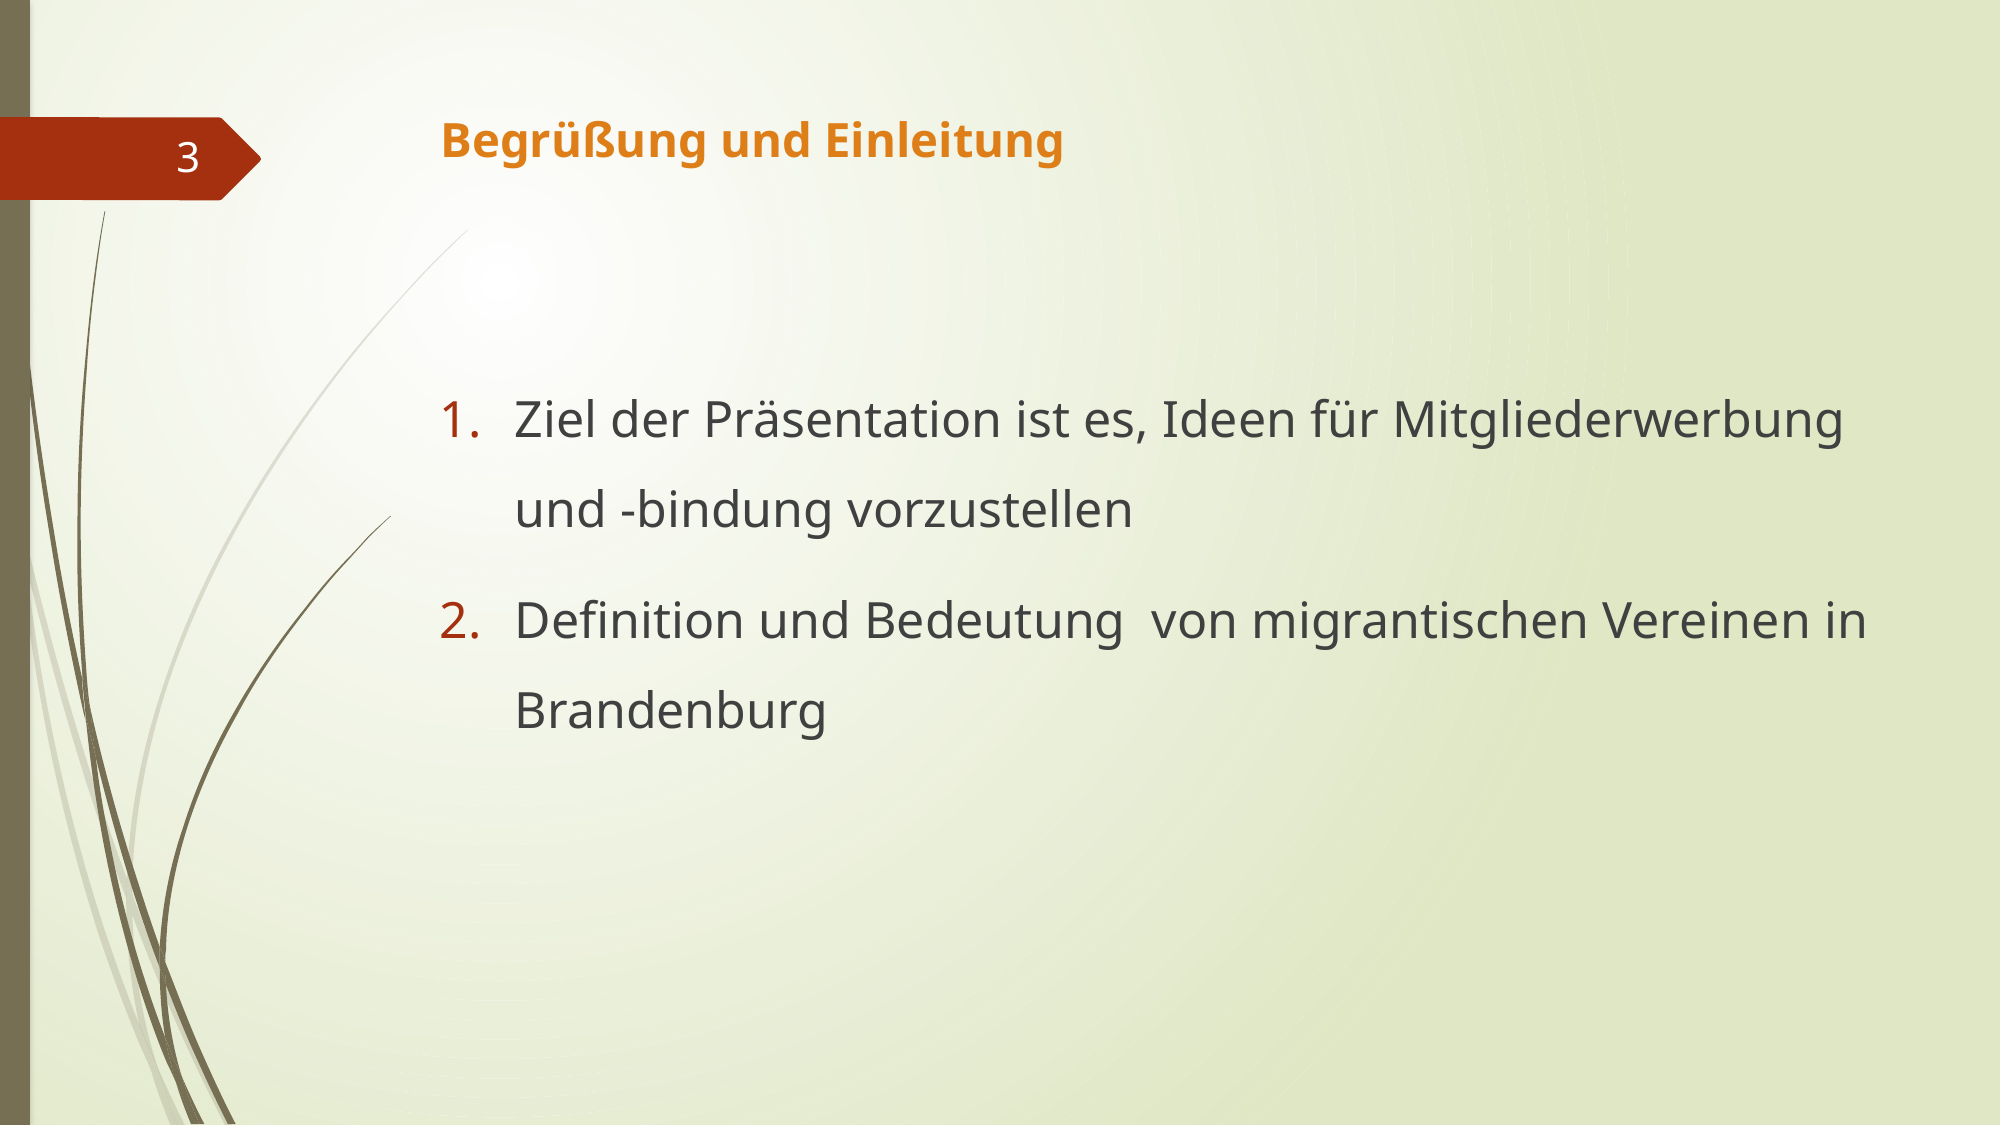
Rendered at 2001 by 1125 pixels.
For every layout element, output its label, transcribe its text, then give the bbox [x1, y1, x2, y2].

slide_number 3 [87, 129, 216, 190]
title Begrüßung und Einleitung [425, 102, 1547, 231]
list Ziel der Präsentation ist es, Ideen für Mitgliederwerbung und -bindung vorzustellen Definition und Bedeutung von migrantischen Vereinen in Brandenburg [424, 350, 1888, 970]
